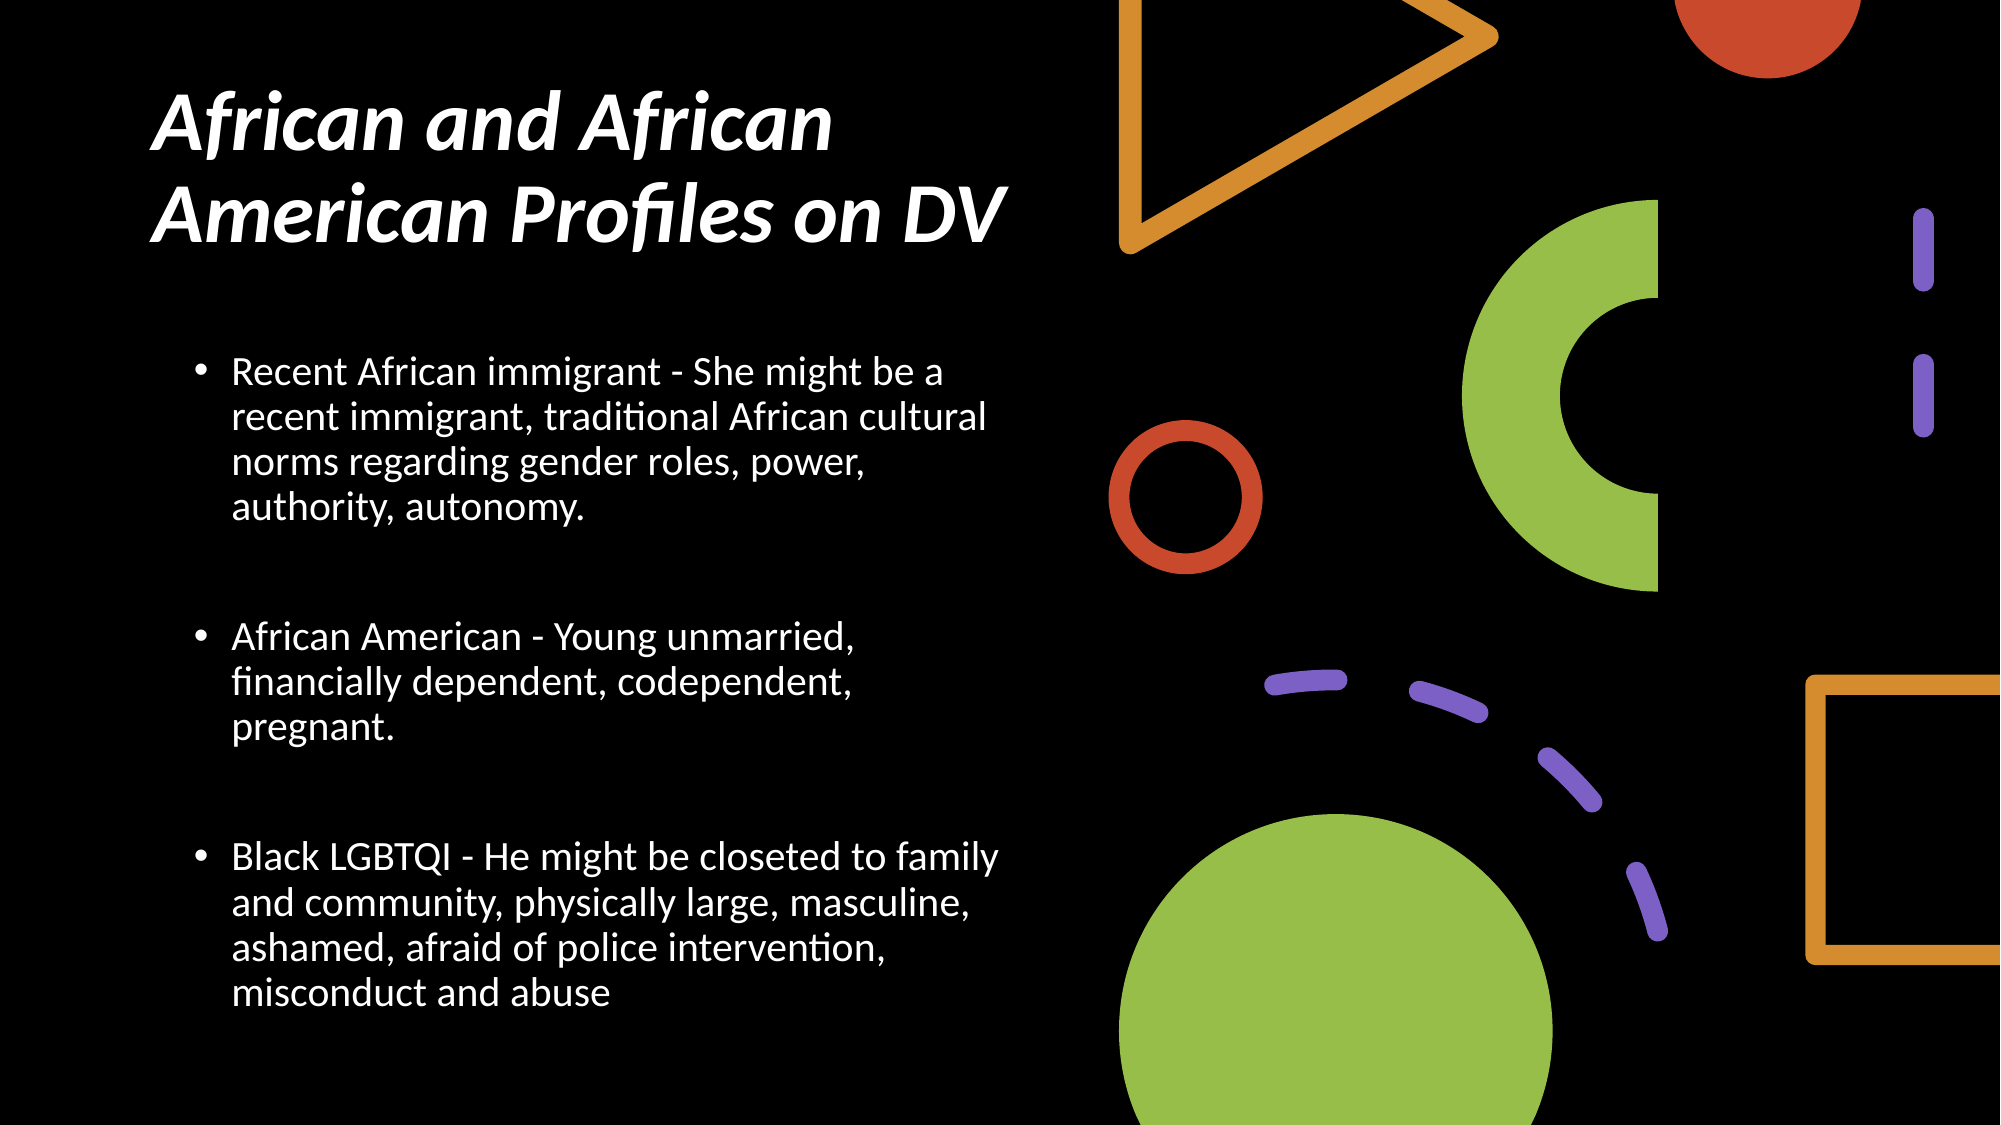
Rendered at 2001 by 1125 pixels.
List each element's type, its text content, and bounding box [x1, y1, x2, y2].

text_box [1274, 679, 1664, 977]
title African and African American Profiles on DV [137, 59, 1050, 278]
text_box [1460, 198, 1659, 593]
text_box [1805, 674, 2000, 966]
text_box [0, 0, 2000, 1125]
text_box [1673, 0, 1862, 80]
text_box [1118, 0, 1499, 255]
text_box [1117, 813, 1554, 1125]
list Recent African immigrant - She might be a recent immigrant, traditional African cultural norms regarding gender roles, power, authority, autonomy. African American - Young unmarried, financially dependent, codependent, pregnant. Black LGBTQI - He might be closeted to family and community, physically large, masculine, ashamed, afraid of police intervention, misconduct and abuse [103, 341, 1016, 1056]
text_box [1117, 429, 1254, 565]
